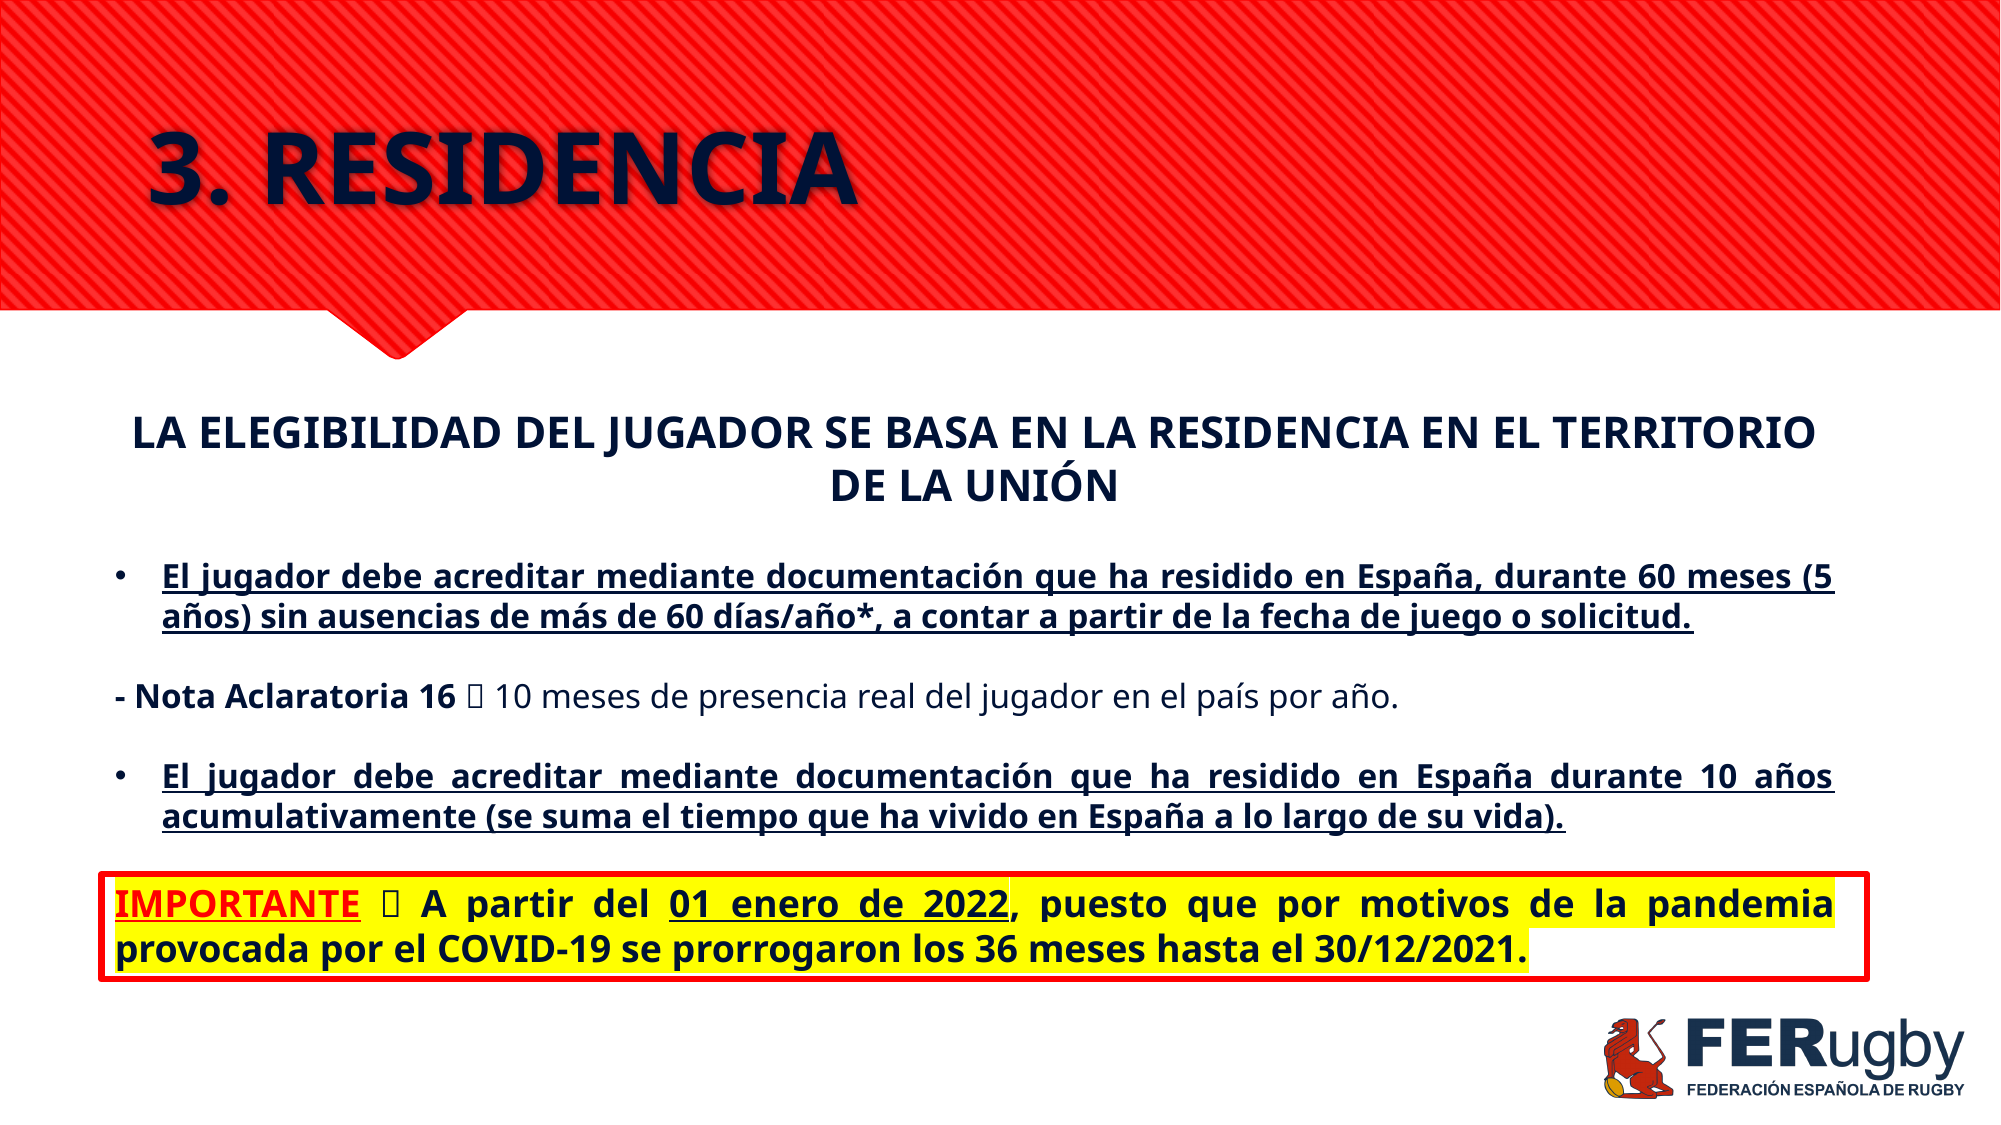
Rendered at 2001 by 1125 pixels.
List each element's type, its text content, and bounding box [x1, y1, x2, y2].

text_box [100, 873, 1868, 981]
title 3. RESIDENCIA [132, 73, 1868, 233]
text_box LA ELEGIBILIDAD DEL JUGADOR SE BASA EN LA RESIDENCIA EN EL TERRITORIO DE LA UNIÓN El jugador debe acreditar mediante documentación que ha residido en España, durante 60 meses (5 años) sin ausencias de más de 60 días/año*, a contar a partir de la fecha de juego o solicitud. - Nota Aclaratoria 16  10 meses de presencia real del jugador en el país por año. El jugador debe acreditar mediante documentación que ha residido en España durante 10 años acumulativamente (se suma el tiempo que ha vivido en España a lo largo de su vida). IMPORTANTE  A partir del 01 enero de 2022, puesto que por motivos de la pandemia provocada por el COVID-19 se prorrogaron los 36 meses hasta el 30/12/2021. [99, 397, 1850, 978]
picture [1575, 993, 1992, 1125]
